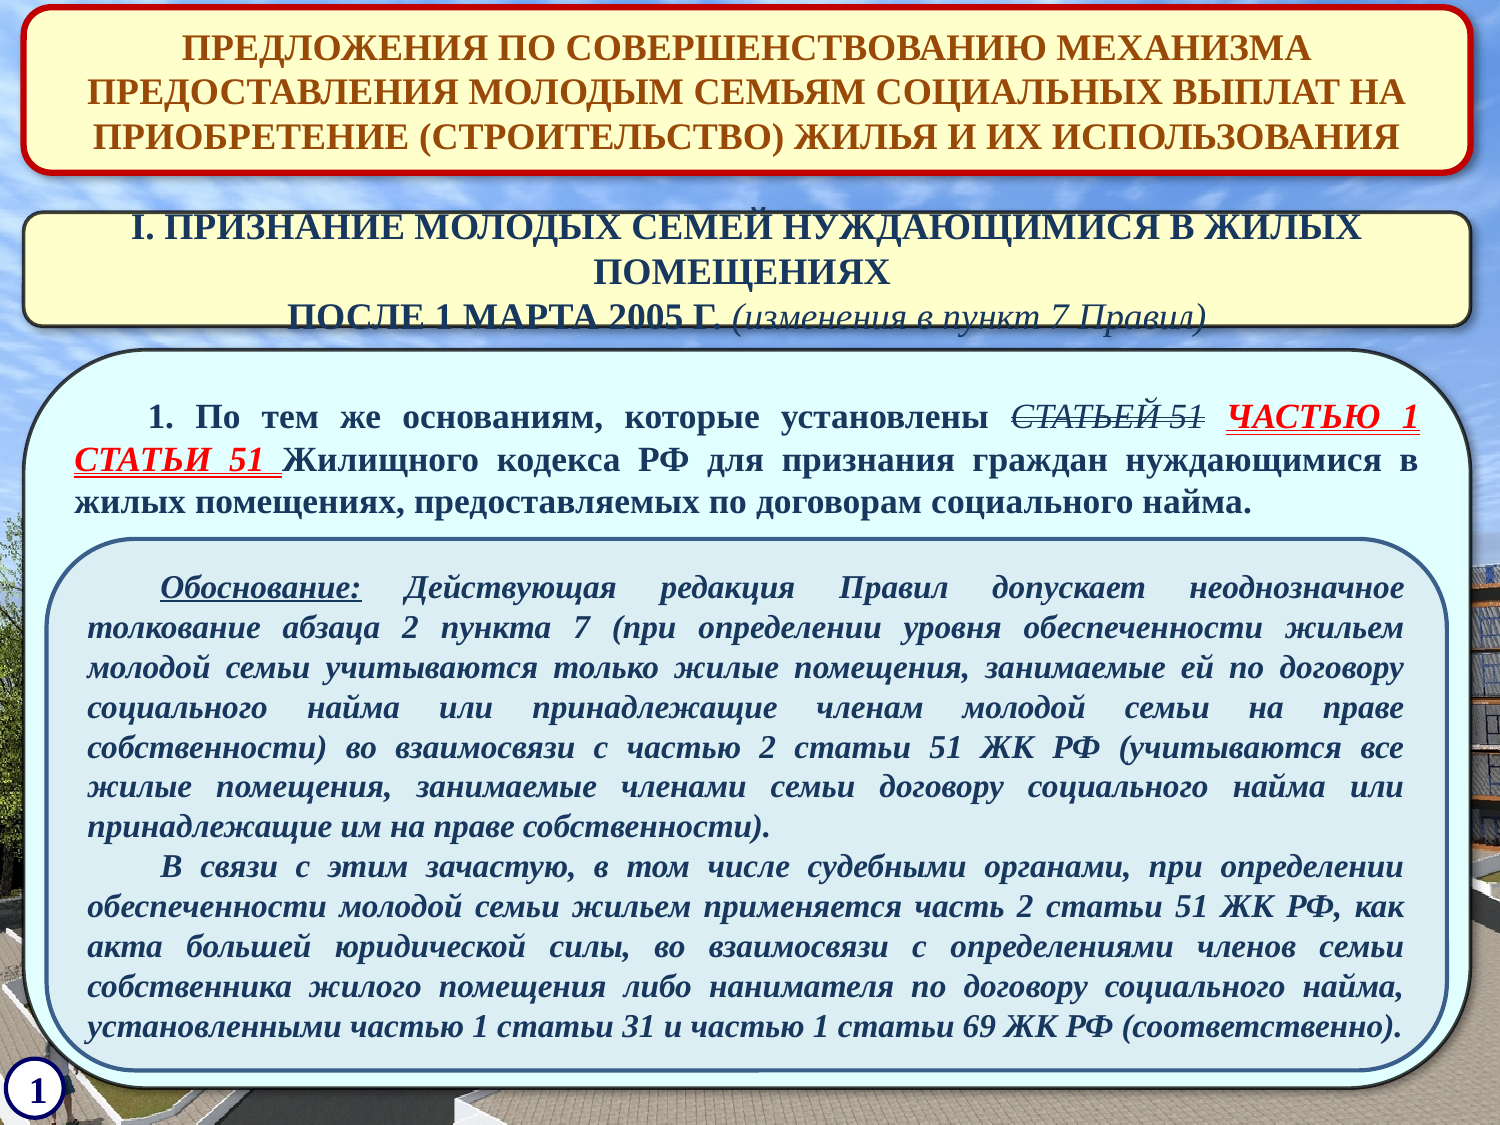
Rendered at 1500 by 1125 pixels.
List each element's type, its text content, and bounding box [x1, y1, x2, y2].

text_box 1. По тем же основаниям, которые установлены статьей 51 частью 1 статьи 51 Жилищного кодекса РФ для признания граждан нуждающимися в жилых помещениях, предоставляемых по договорам социального найма. [21, 347, 1473, 1091]
picture [0, 0, 1500, 1125]
text_box Предложения по совершенствованию механизма предоставления молодым семьям социальных выплат на приобретение (строительство) жилья и их использования [21, 5, 1473, 175]
text_box I. Признание молодых семей нуждающимися в жилых помещениях после 1 марта 2005 г. (изменения в пункт 7 Правил) [21, 210, 1473, 329]
text_box Обоснование: Действующая редакция Правил допускает неоднозначное толкование абзаца 2 пункта 7 (при определении уровня обеспеченности жильем молодой семьи учитываются только жилые помещения, занимаемые ей по договору социального найма или принадлежащие членам молодой семьи на праве собственности) во взаимосвязи с частью 2 статьи 51 ЖК РФ (учитываются все жилые помещения, занимаемые членами семьи договору социального найма или принадлежащие им на праве собственности). В связи с этим зачастую, в том числе судебными органами, при определении обеспеченности молодой семьи жильем применяется часть 2 статьи 51 ЖК РФ, как акта большей юридической силы, во взаимосвязи с определениями членов семьи собственника жилого помещения либо нанимателя по договору социального найма, установленными частью 1 статьи 31 и частью 1 статьи 69 ЖК РФ (соответственно). [44, 536, 1450, 1073]
text_box 1 [5, 1058, 64, 1118]
